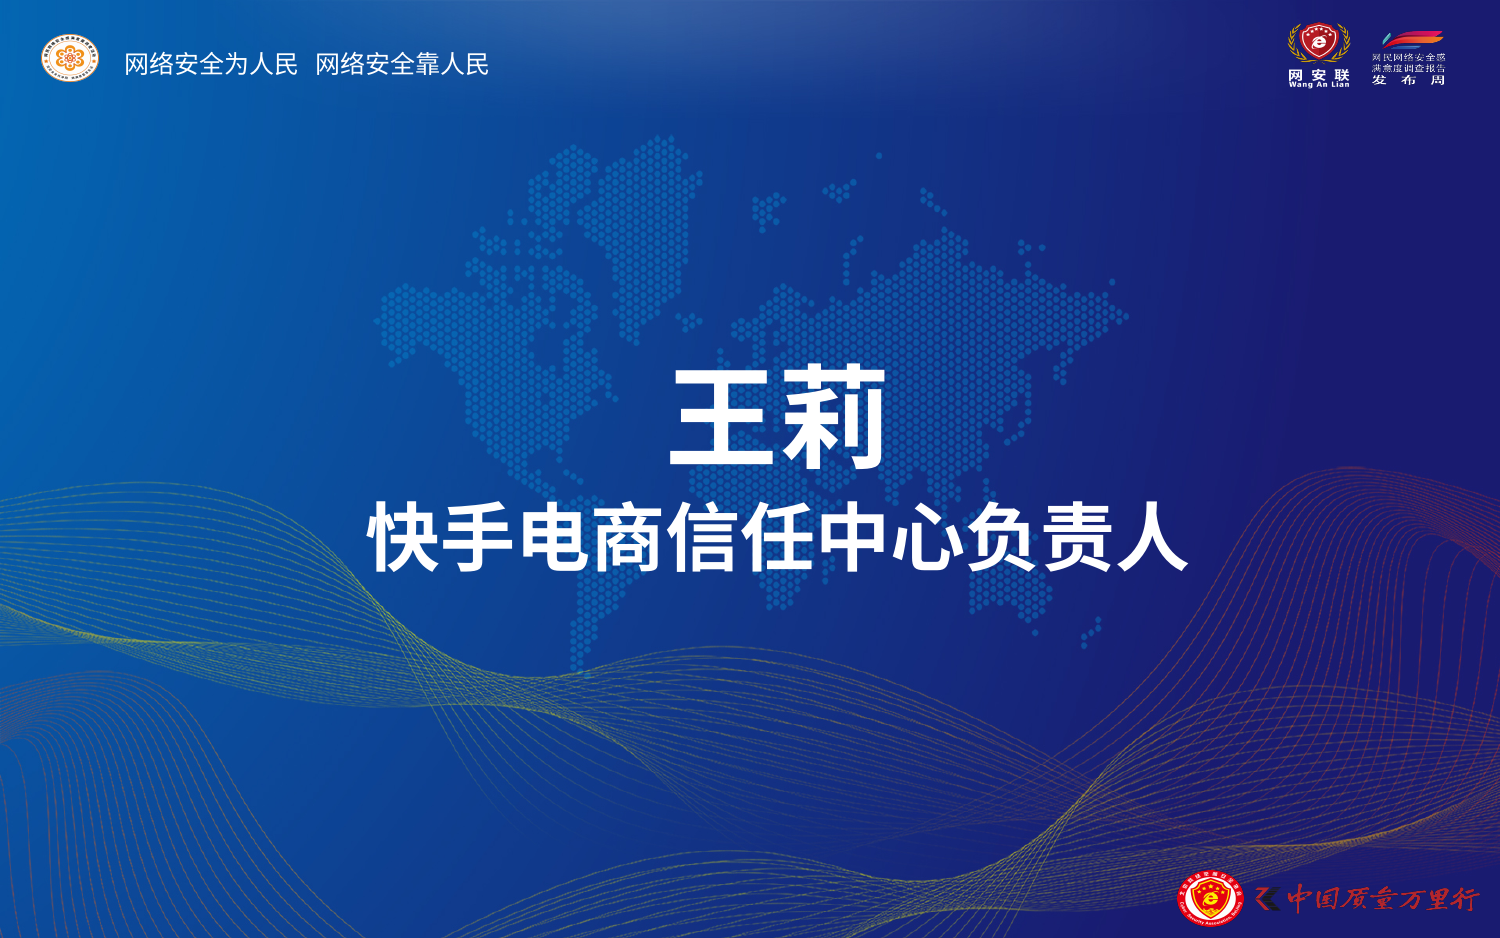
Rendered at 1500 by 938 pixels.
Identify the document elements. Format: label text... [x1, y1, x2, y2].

text_box 网络安全为人民 网络安全靠人民 [109, 40, 559, 86]
text_box 王莉 [139, 306, 1418, 490]
picture [0, 0, 1500, 938]
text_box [1227, 0, 1455, 117]
text_box 快手电商信任中心负责人 [139, 490, 1416, 588]
